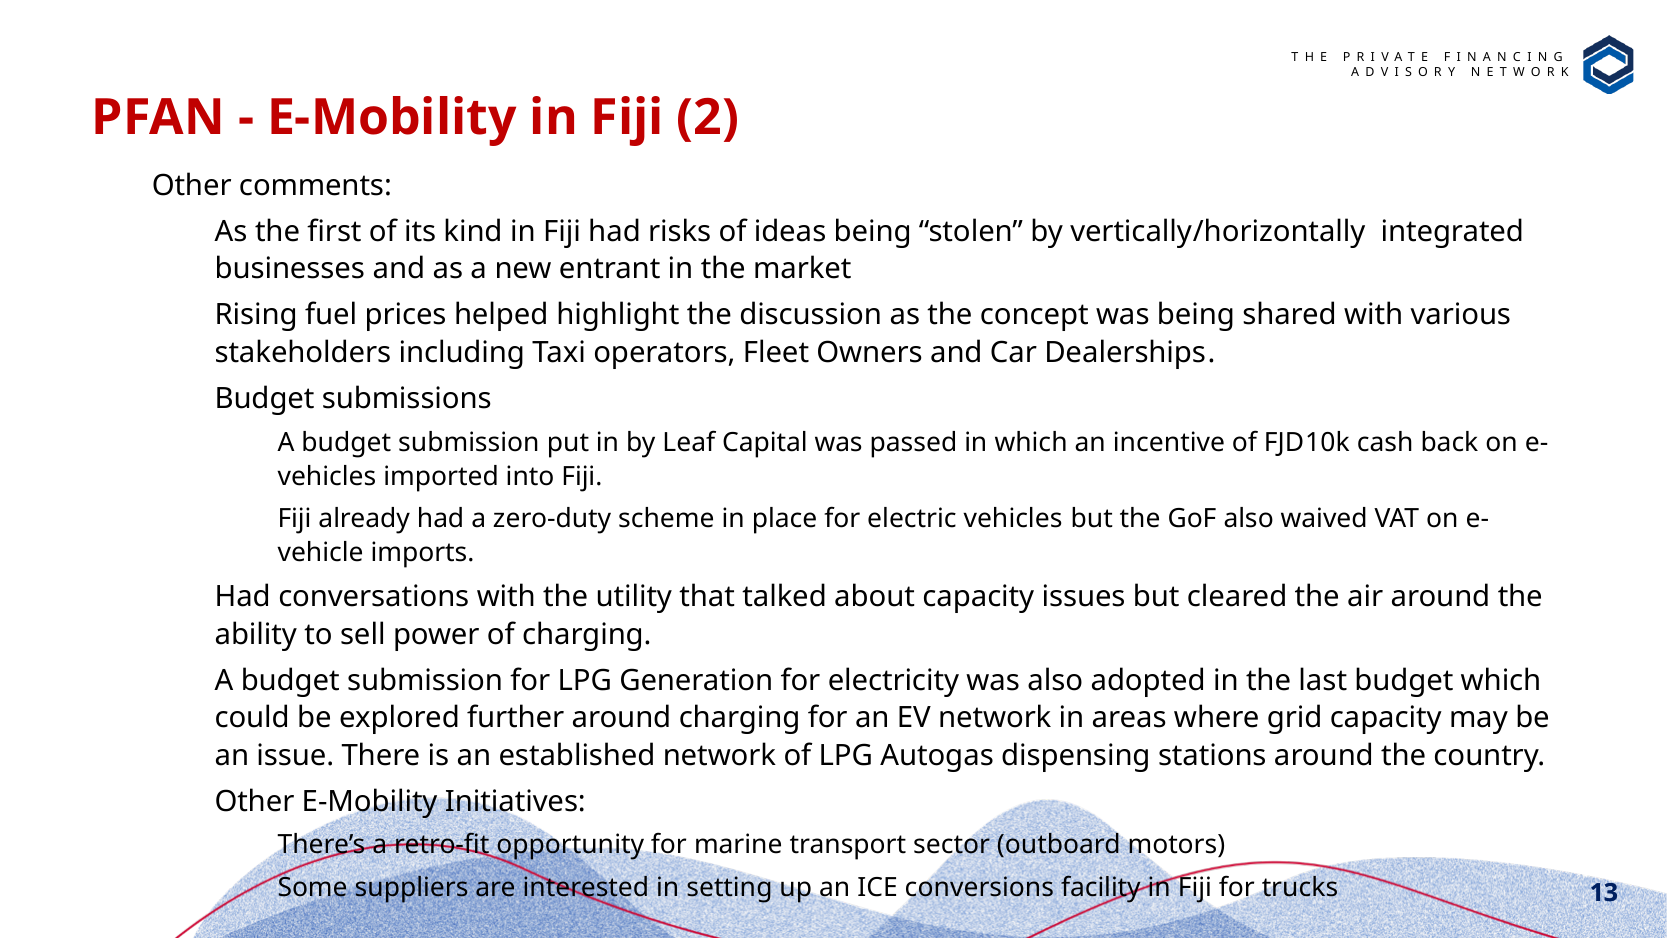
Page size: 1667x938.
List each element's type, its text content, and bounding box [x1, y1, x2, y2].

picture [78, 725, 1667, 938]
text_box Other comments: As the first of its kind in Fiji had risks of ideas being “stolen” by vertically/horizontally integrated businesses and as a new entrant in the market Rising fuel prices helped highlight the discussion as the concept was being shared with various stakeholders including Taxi operators, Fleet Owners and Car Dealerships. Budget submissions A budget submission put in by Leaf Capital was passed in which an incentive of FJD10k cash back on e-vehicles imported into Fiji. Fiji already had a zero-duty scheme in place for electric vehicles but the GoF also waived VAT on e-vehicle imports. Had conversations with the utility that talked about capacity issues but cleared the air around the ability to sell power of charging. A budget submission for LPG Generation for electricity was also adopted in the last budget which could be explored further around charging for an EV network in areas where grid capacity may be an issue. There is an established network of LPG Autogas dispensing stations around the country. Other E-Mobility Initiatives: There’s a retro-fit opportunity for marine transport sector (outboard motors) Some suppliers are interested in setting up an ICE conversions facility in Fiji for trucks [83, 156, 1572, 917]
title PFAN - E-Mobility in Fiji (2) [76, 76, 1565, 177]
